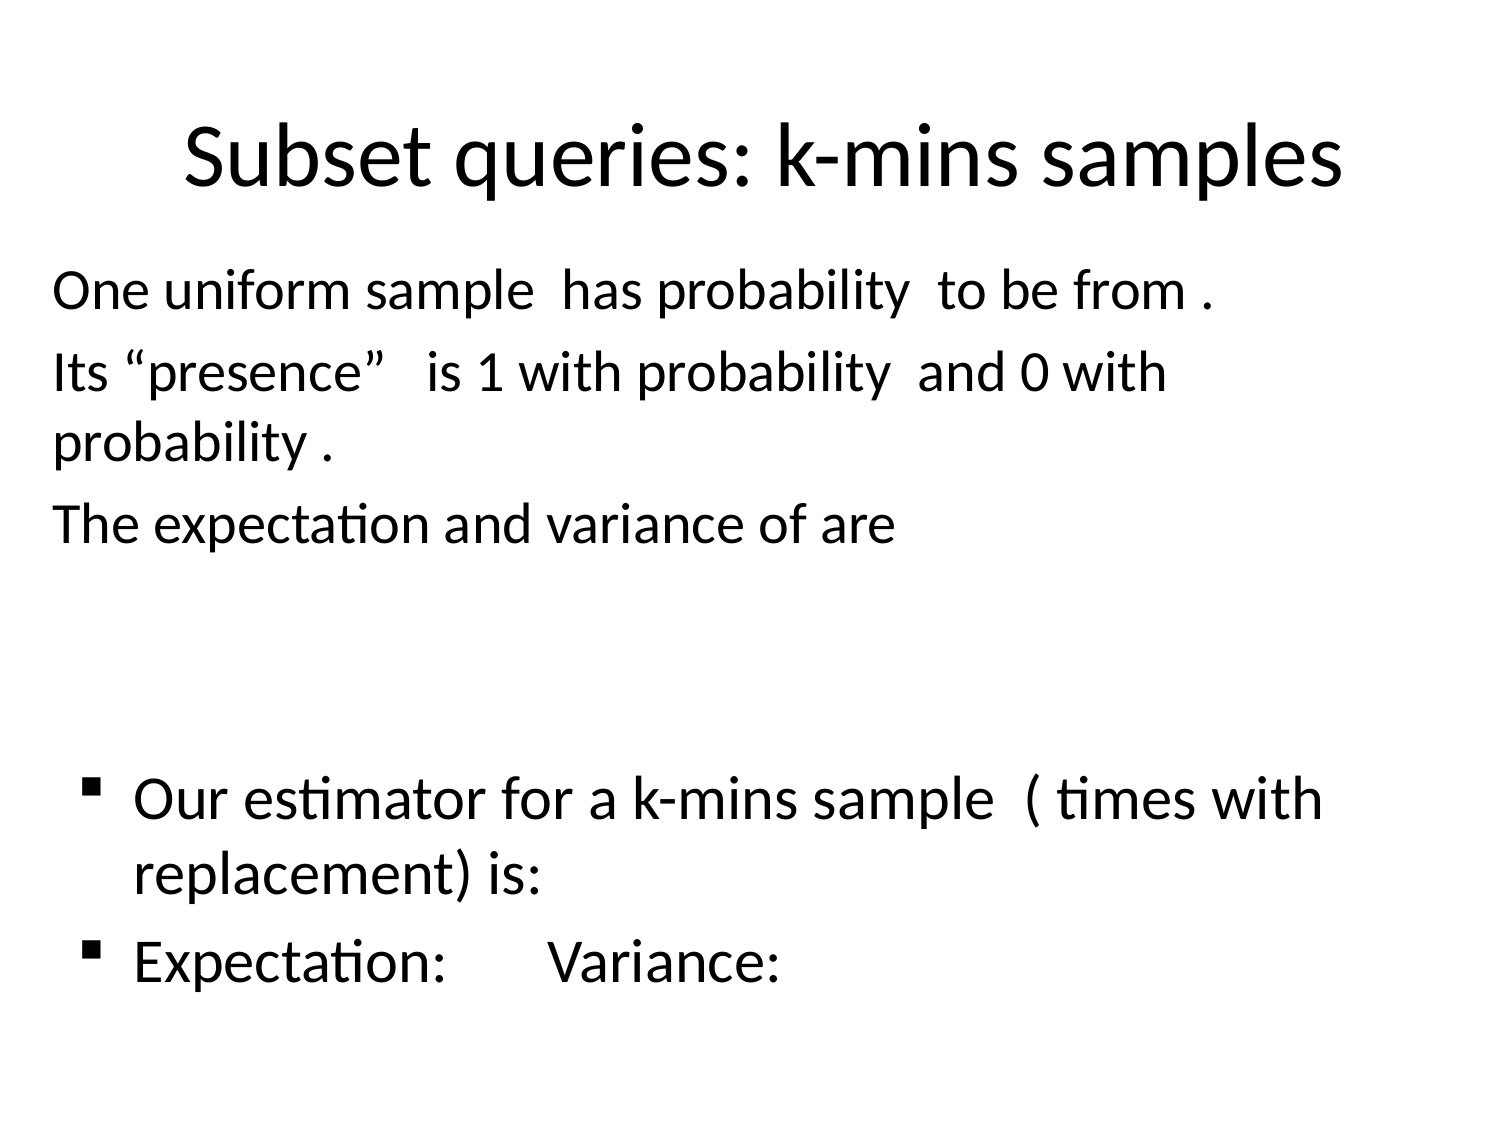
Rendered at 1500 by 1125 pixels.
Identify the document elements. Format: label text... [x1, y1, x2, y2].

text_box Subset queries: k-mins samples [99, 56, 1450, 244]
